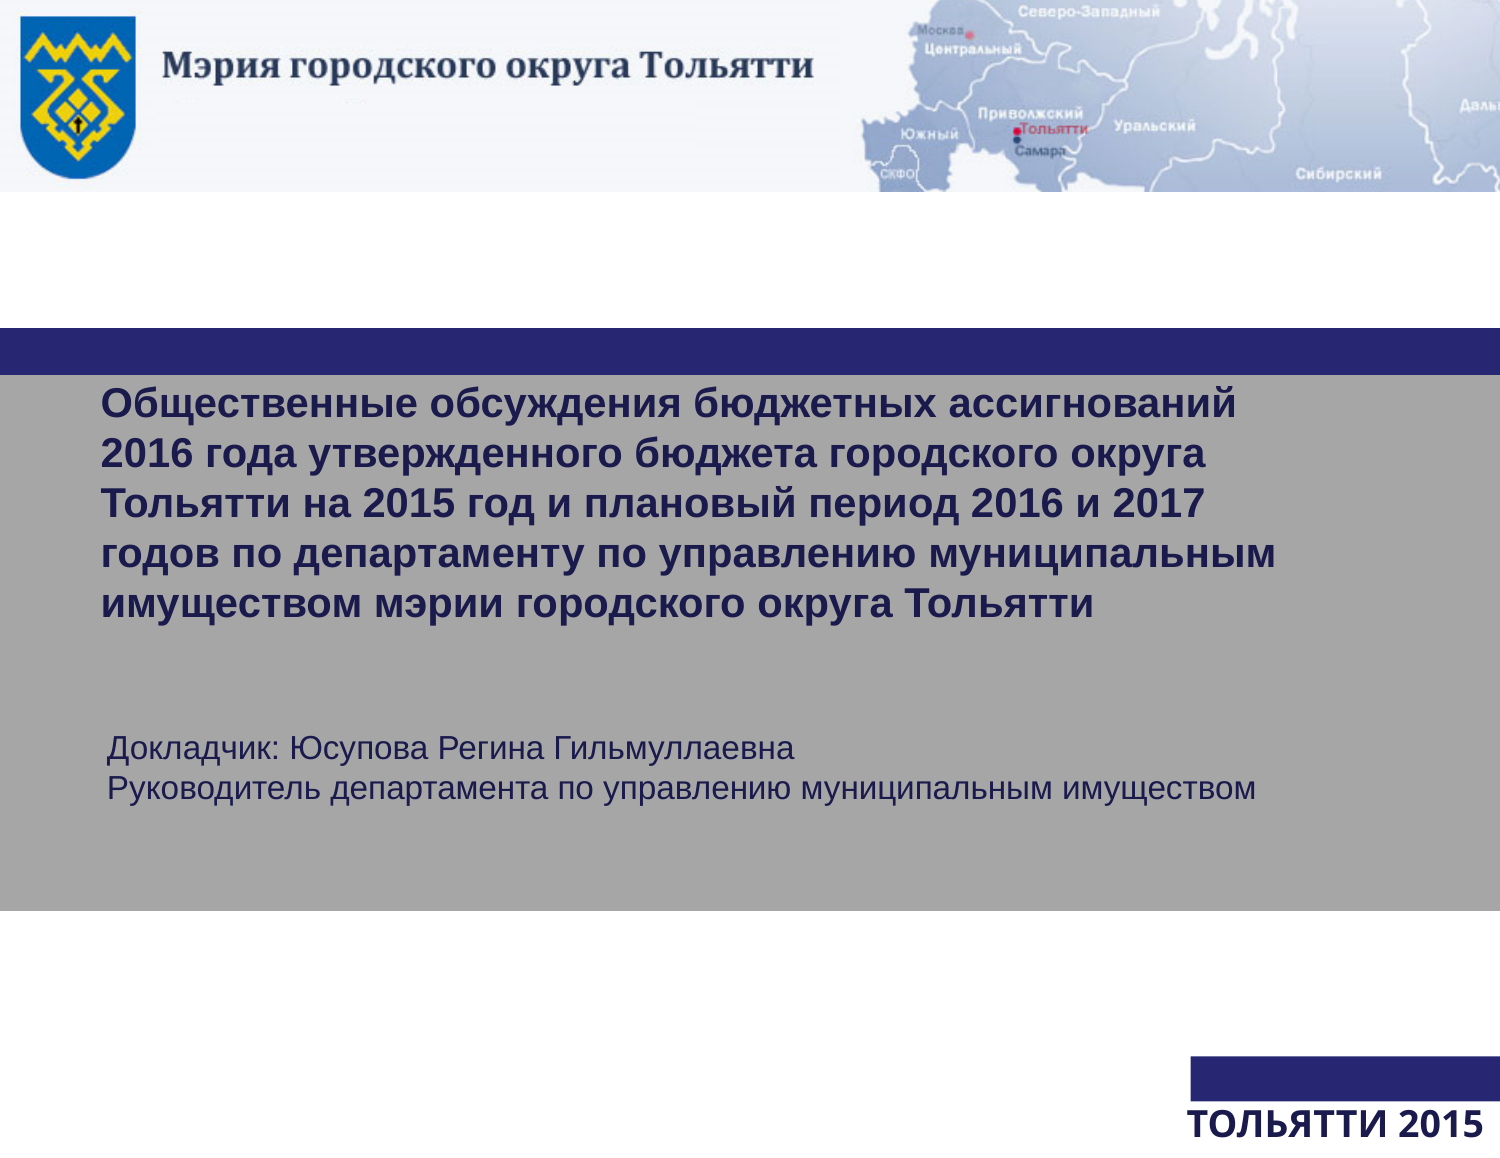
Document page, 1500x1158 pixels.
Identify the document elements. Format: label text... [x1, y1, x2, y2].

text_box Общественные обсуждения бюджетных ассигнований 2016 года утвержденного бюджета городского округа Тольятти на 2015 год и плановый период 2016 и 2017 годов по департаменту по управлению муниципальным имуществом мэрии городского округа Тольятти [85, 378, 1328, 622]
text_box ТОЛЬЯТТИ 2015 [1171, 1101, 1500, 1155]
text_box [1190, 1056, 1500, 1102]
text_box [0, 375, 1500, 911]
text_box Докладчик: Юсупова Регина Гильмуллаевна Руководитель департамента по управлению муниципальным имуществом [92, 671, 1291, 861]
picture [0, 0, 1500, 192]
text_box [0, 328, 1500, 375]
